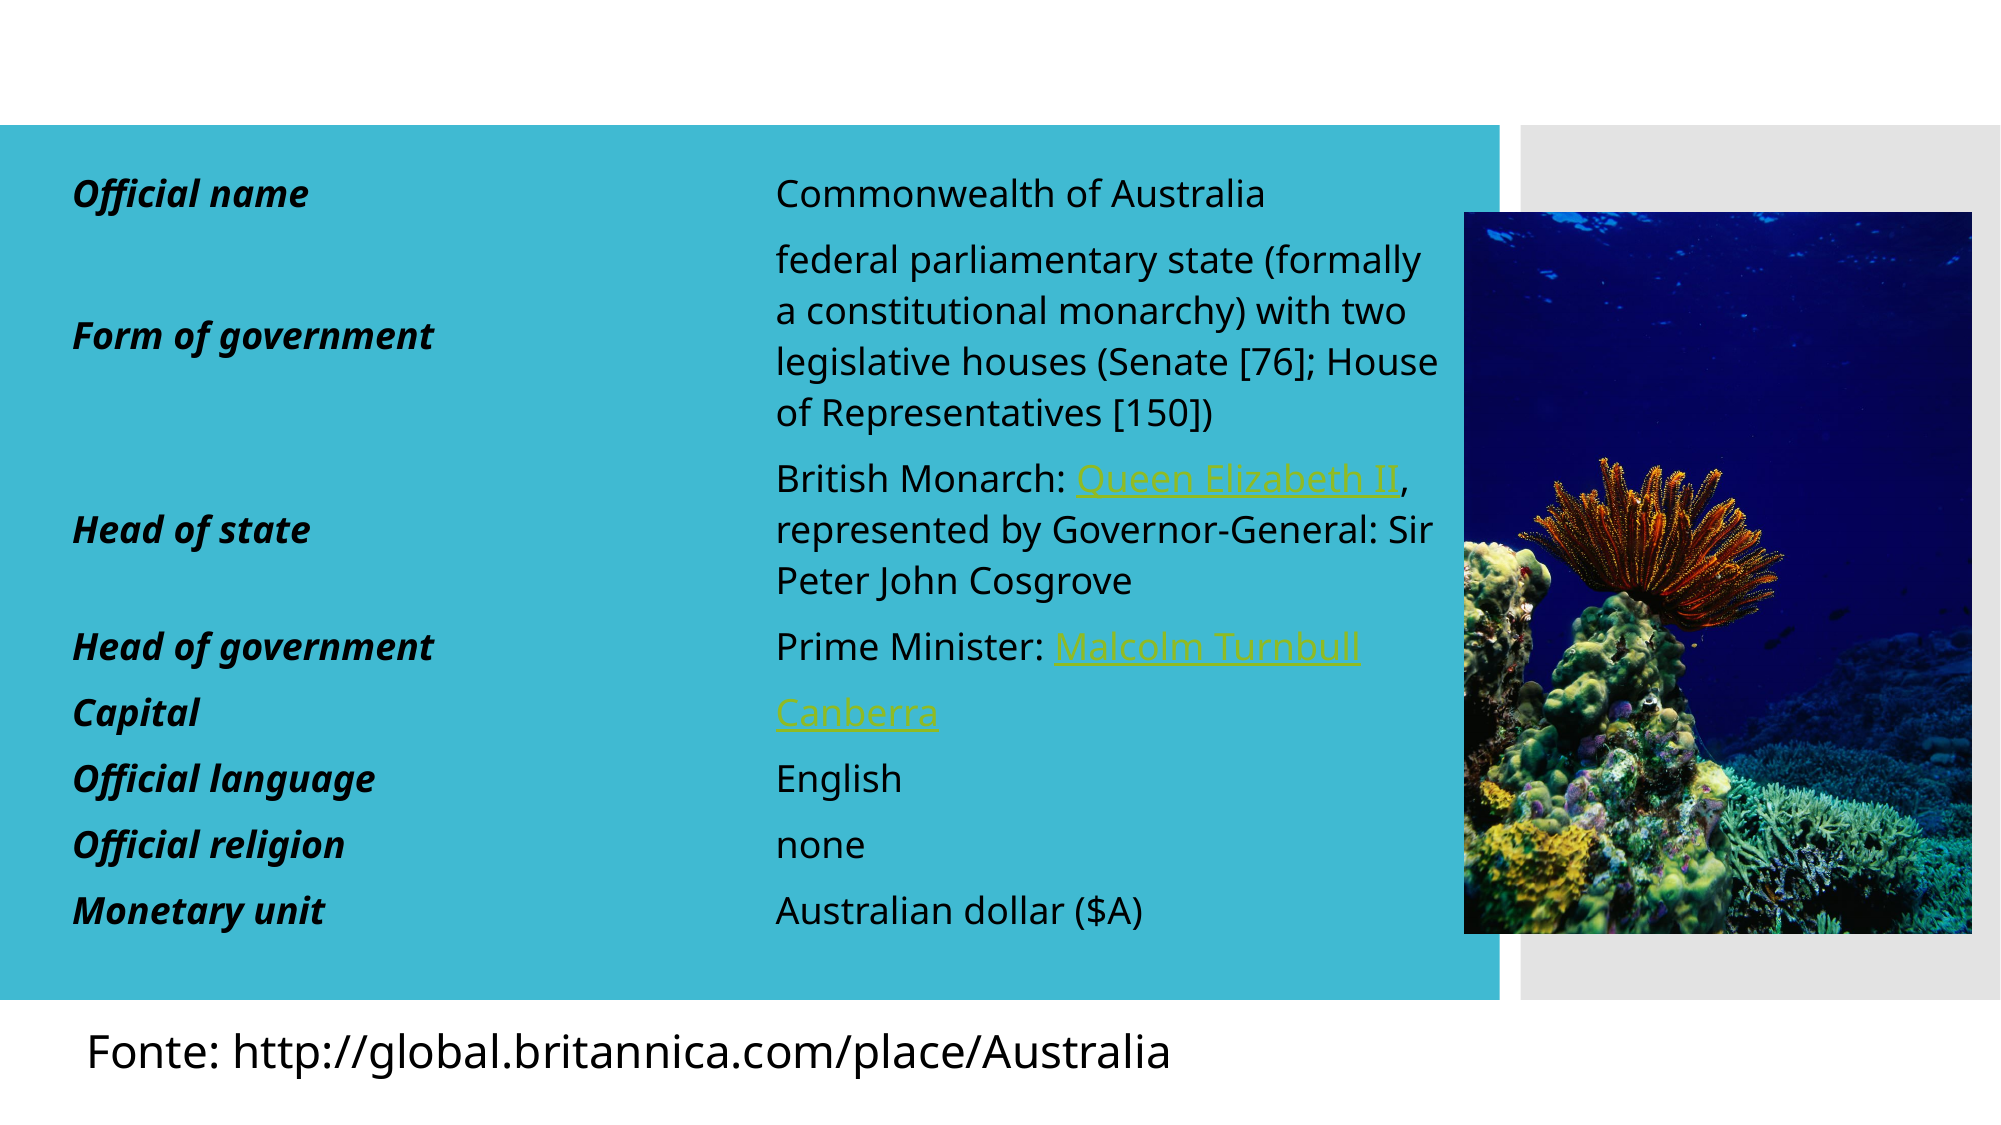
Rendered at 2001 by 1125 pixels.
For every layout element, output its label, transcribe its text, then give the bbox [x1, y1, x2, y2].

table_cell Australian dollar ($A) [761, 877, 1464, 943]
table_cell Official religion [57, 811, 761, 877]
table_cell Head of government [57, 613, 761, 679]
table_cell Monetary unit [57, 877, 761, 943]
table_header Commonwealth of Australia [761, 160, 1464, 226]
picture [1463, 212, 1972, 934]
table_cell Prime Minister: Malcolm Turnbull [761, 613, 1463, 679]
table_cell British Monarch: Queen Elizabeth II, represented by Governor-General: Sir Peter John Cosgrove [761, 445, 1463, 613]
table_cell Capital [57, 679, 761, 745]
table_cell English [761, 745, 1463, 811]
table_cell Form of government [57, 226, 761, 445]
table_cell federal parliamentary state (formally a constitutional monarchy) with two legislative houses (Senate [76]; House of Representatives [150]) [761, 226, 1463, 445]
subtitle Fonte: http://global.britannica.com/place/Australia [71, 1021, 1465, 1098]
table_cell none [761, 811, 1463, 877]
table_cell Canberra [761, 679, 1463, 745]
picture [1966, 921, 1972, 934]
table_header Official name [57, 160, 761, 226]
table_cell Official language [57, 745, 761, 811]
table_cell Head of state [57, 445, 761, 613]
